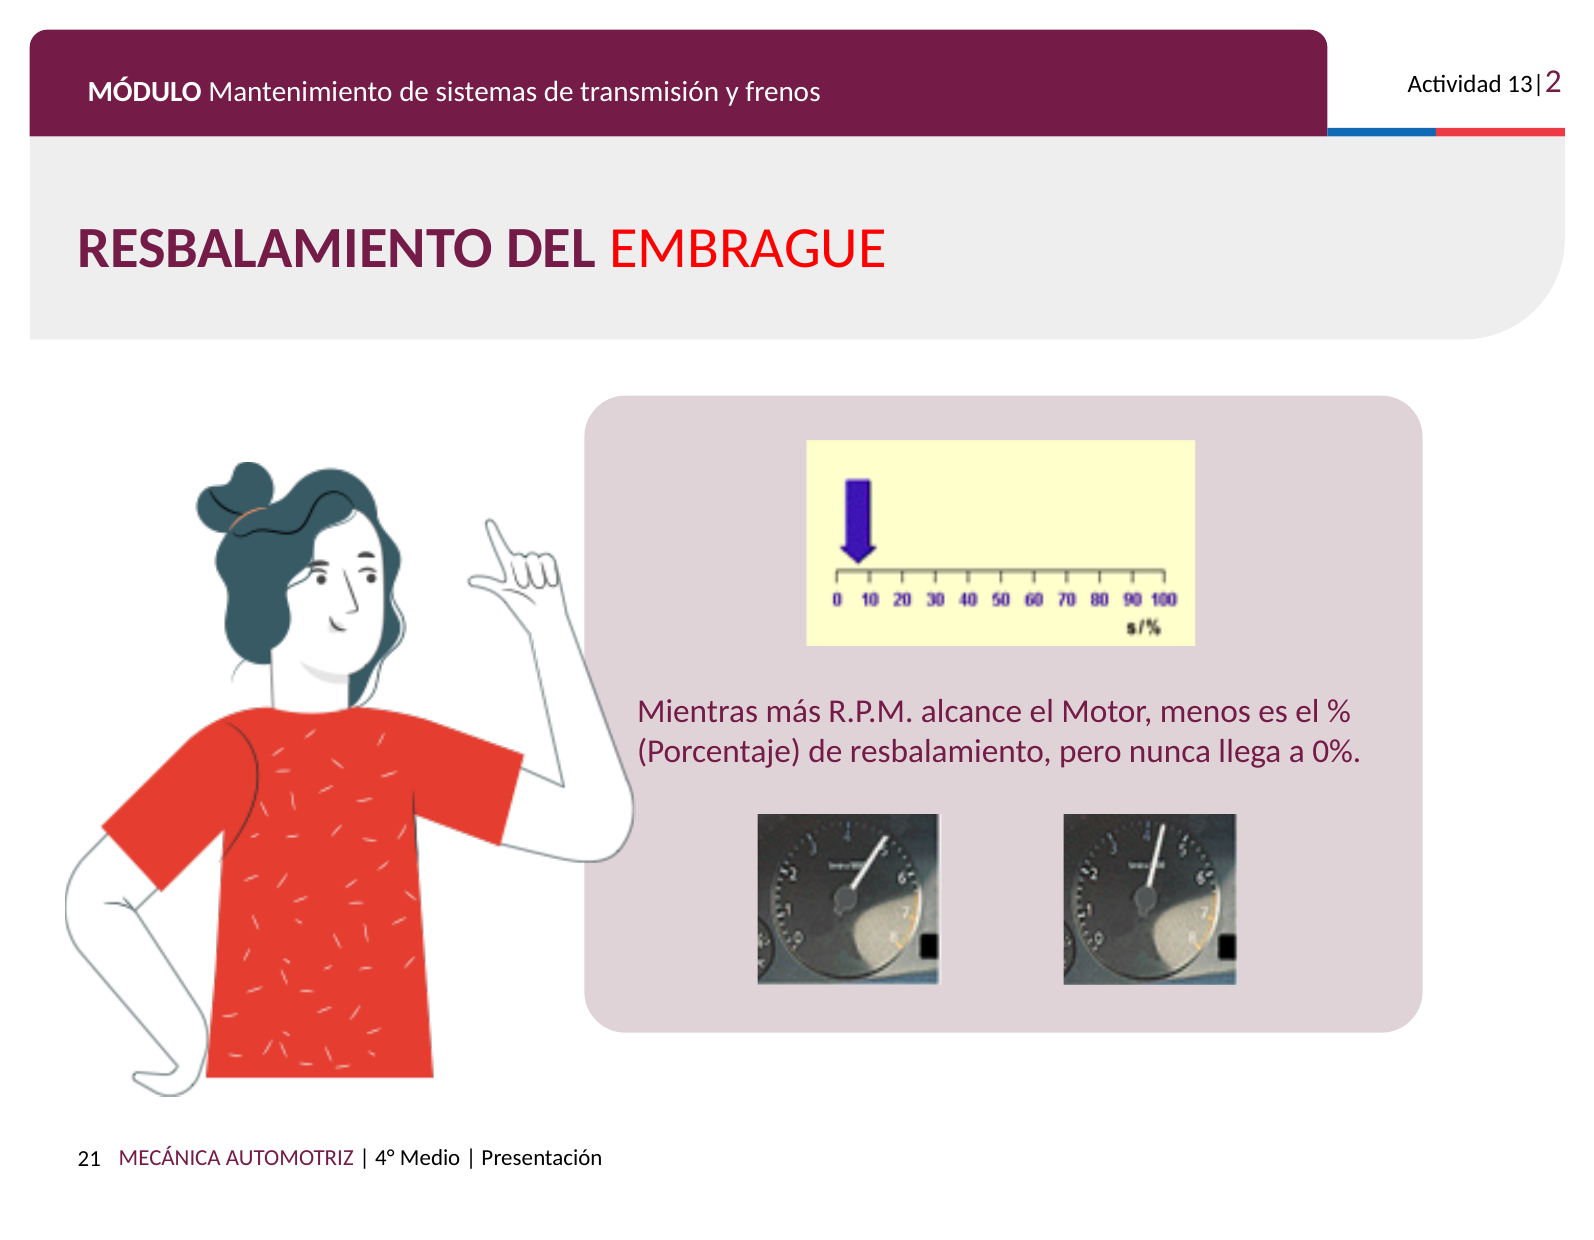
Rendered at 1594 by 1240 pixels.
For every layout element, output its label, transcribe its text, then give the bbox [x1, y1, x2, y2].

picture [757, 813, 942, 985]
text_box Mientras más R.P.M. alcance el Motor, menos es el % (Porcentaje) de resbalamiento, pero nunca llega a 0%. [636, 682, 1423, 777]
text_box RESBALAMIENTO DEL EMBRAGUE [62, 207, 1531, 294]
picture [805, 440, 1196, 647]
text_box [584, 395, 1423, 682]
text_box [636, 777, 1423, 1033]
picture [1063, 813, 1239, 985]
slide_number 21 [60, 1128, 117, 1182]
picture [65, 462, 636, 1097]
